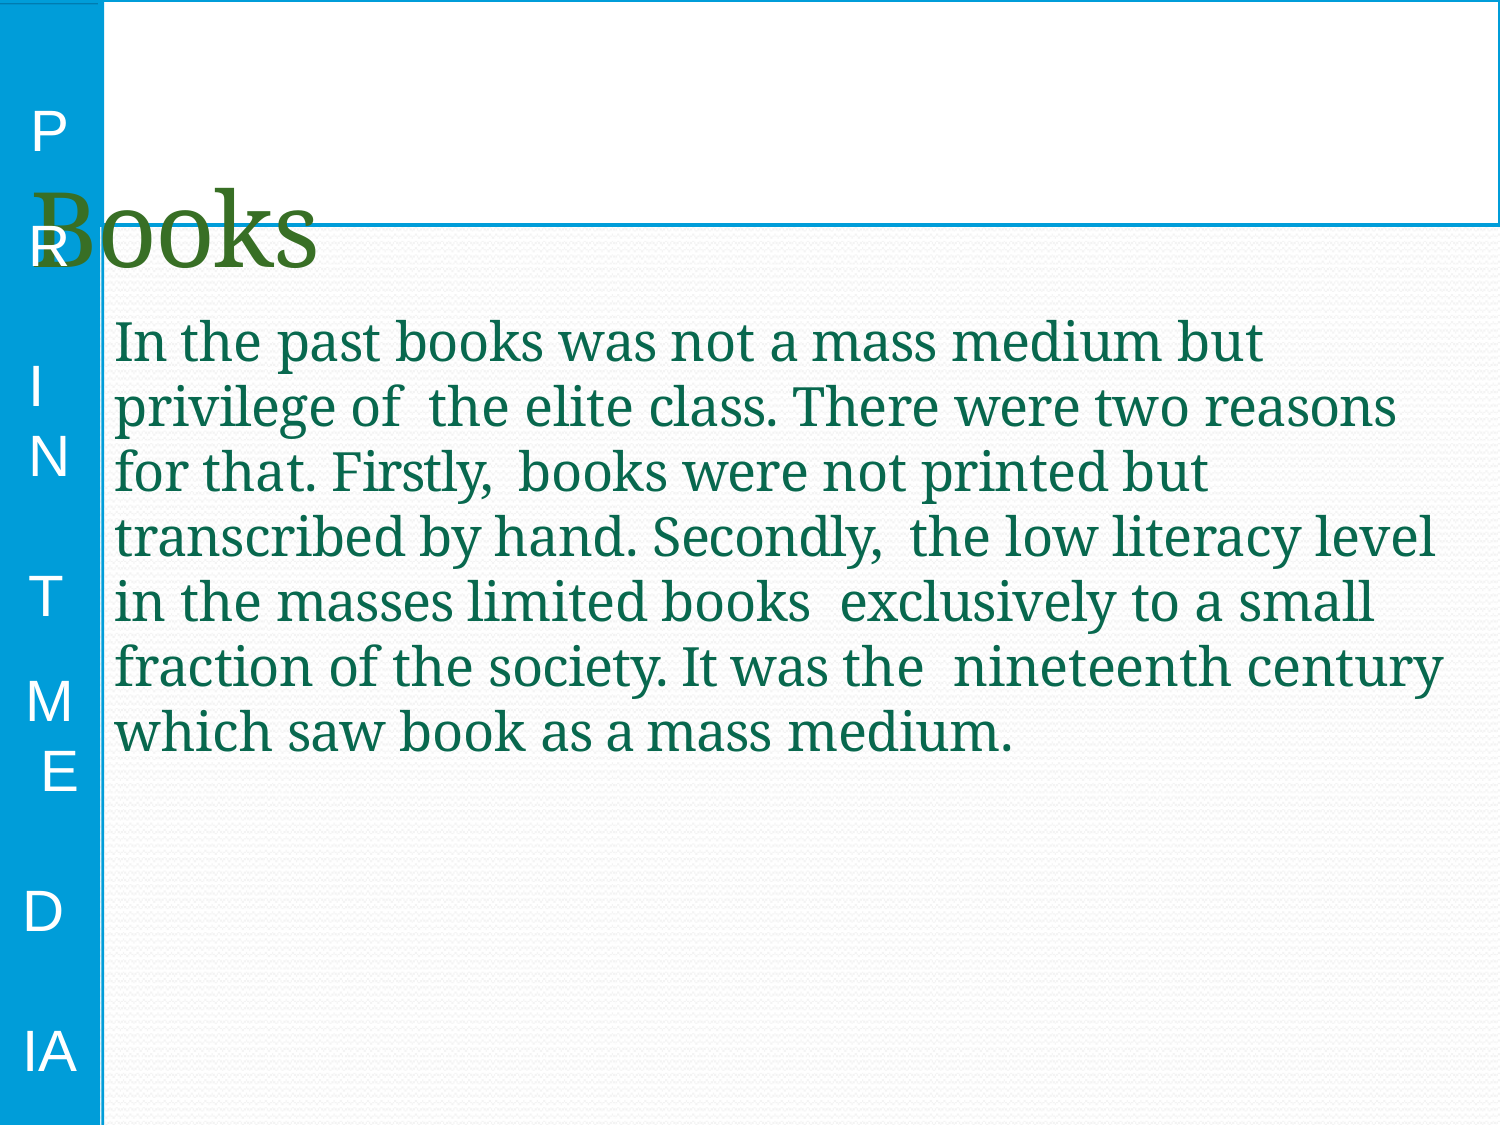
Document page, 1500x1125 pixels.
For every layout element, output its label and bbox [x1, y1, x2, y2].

text_box [0, 0, 1500, 1125]
